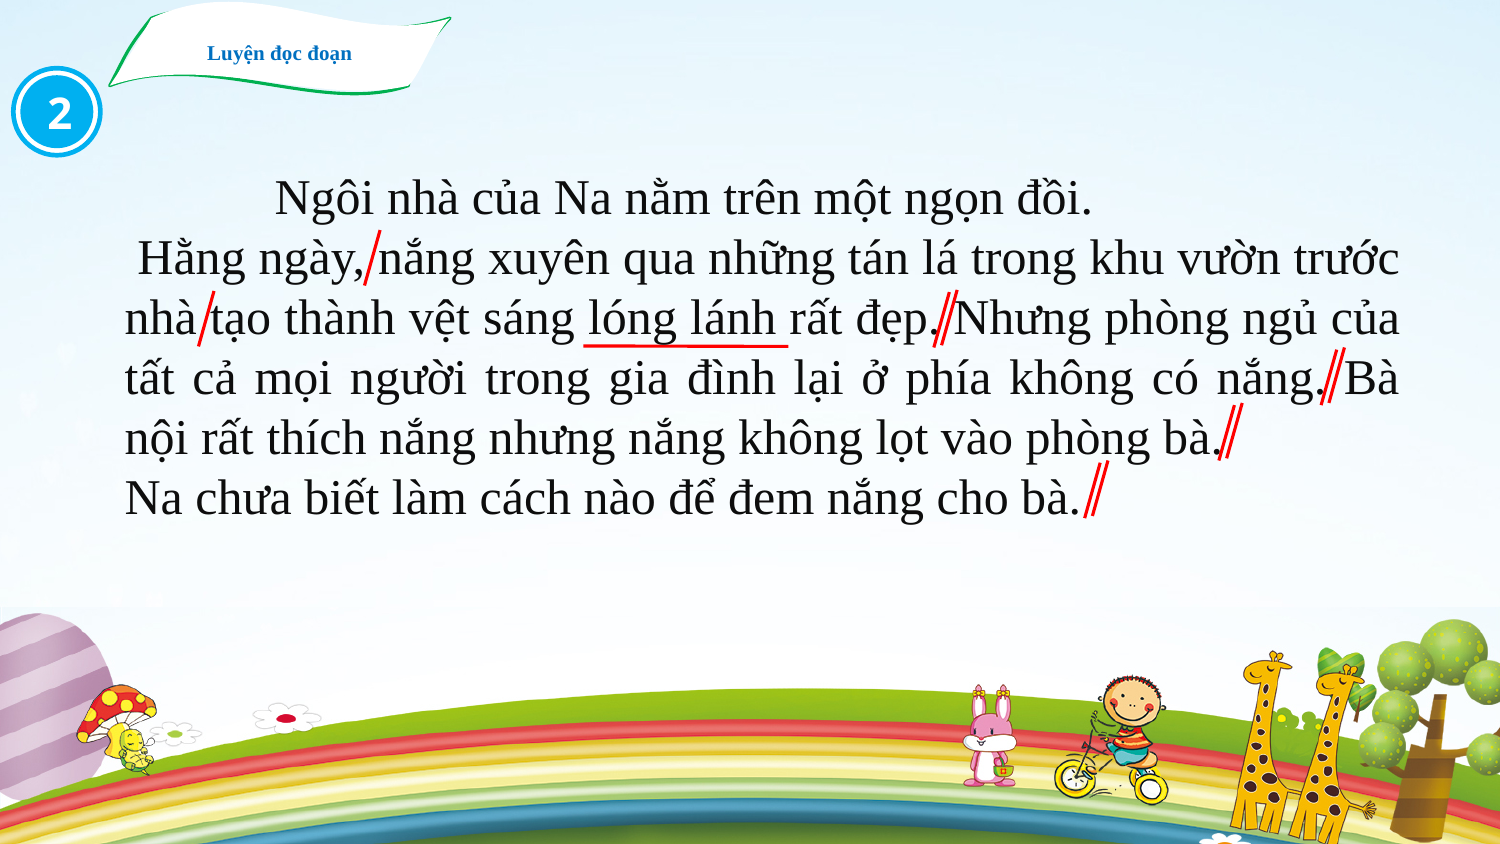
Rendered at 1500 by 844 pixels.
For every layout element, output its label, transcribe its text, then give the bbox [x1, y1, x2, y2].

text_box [364, 229, 381, 286]
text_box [1218, 402, 1243, 461]
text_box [933, 289, 958, 348]
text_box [198, 290, 215, 347]
text_box Ngôi nhà của Na nằm trên một ngọn đồi. Hằng ngày, nắng xuyên qua những tán lá trong khu vườn trước nhà tạo thành vệt sáng lóng lánh rất đẹp. Nhưng phòng ngủ của tất cả mọi người trong gia đình lại ở phía không có nắng. Bà nội rất thích nắng nhưng nắng không lọt vào phòng bà. Na chưa biết làm cách nào để đem nắng cho bà. [109, 157, 1416, 532]
text_box Luyện đọc đoạn [107, 1, 452, 96]
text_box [13, 67, 101, 156]
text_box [1320, 347, 1345, 406]
picture [0, 0, 1500, 844]
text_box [1084, 460, 1109, 519]
